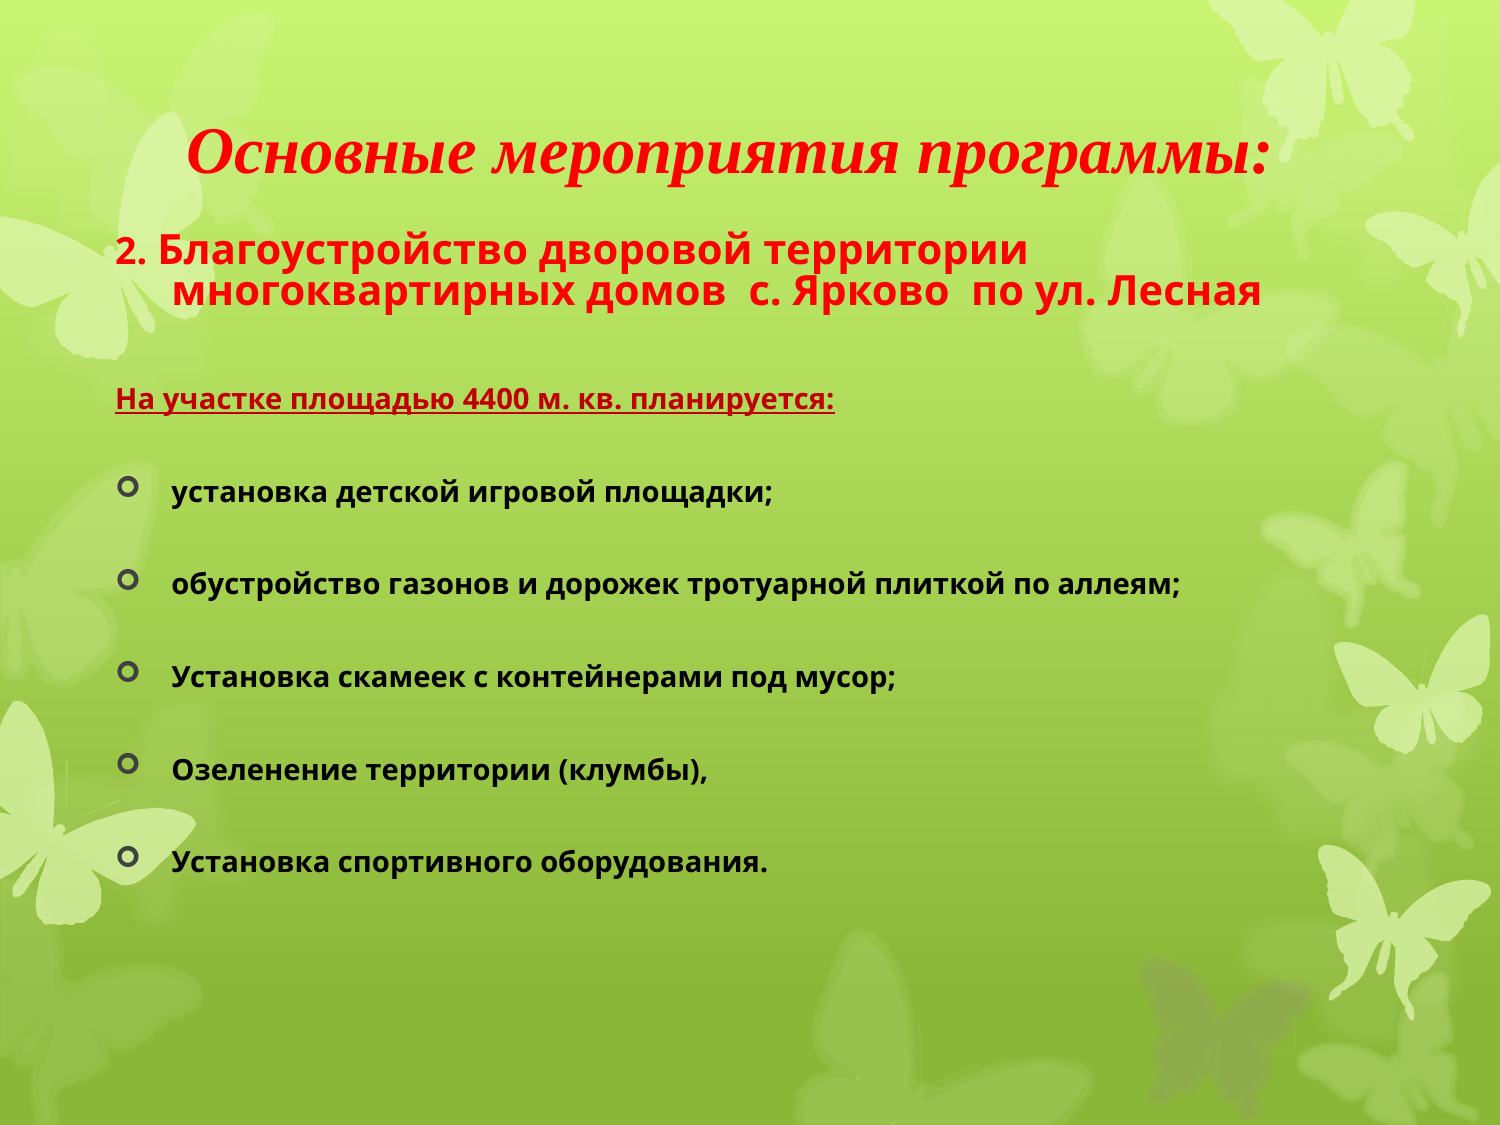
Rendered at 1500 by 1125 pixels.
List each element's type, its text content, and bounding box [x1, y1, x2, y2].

list 2. Благоустройство дворовой территории многоквартирных домов с. Ярково по ул. Лесная На участке площадью 4400 м. кв. планируется: установка детской игровой площадки; обустройство газонов и дорожек тротуарной плиткой по аллеям; Установка скамеек с контейнерами под мусор; Озеленение территории (клумбы), Установка спортивного оборудования. [100, 278, 1430, 944]
title Основные мероприятия программы: [170, 30, 1341, 263]
